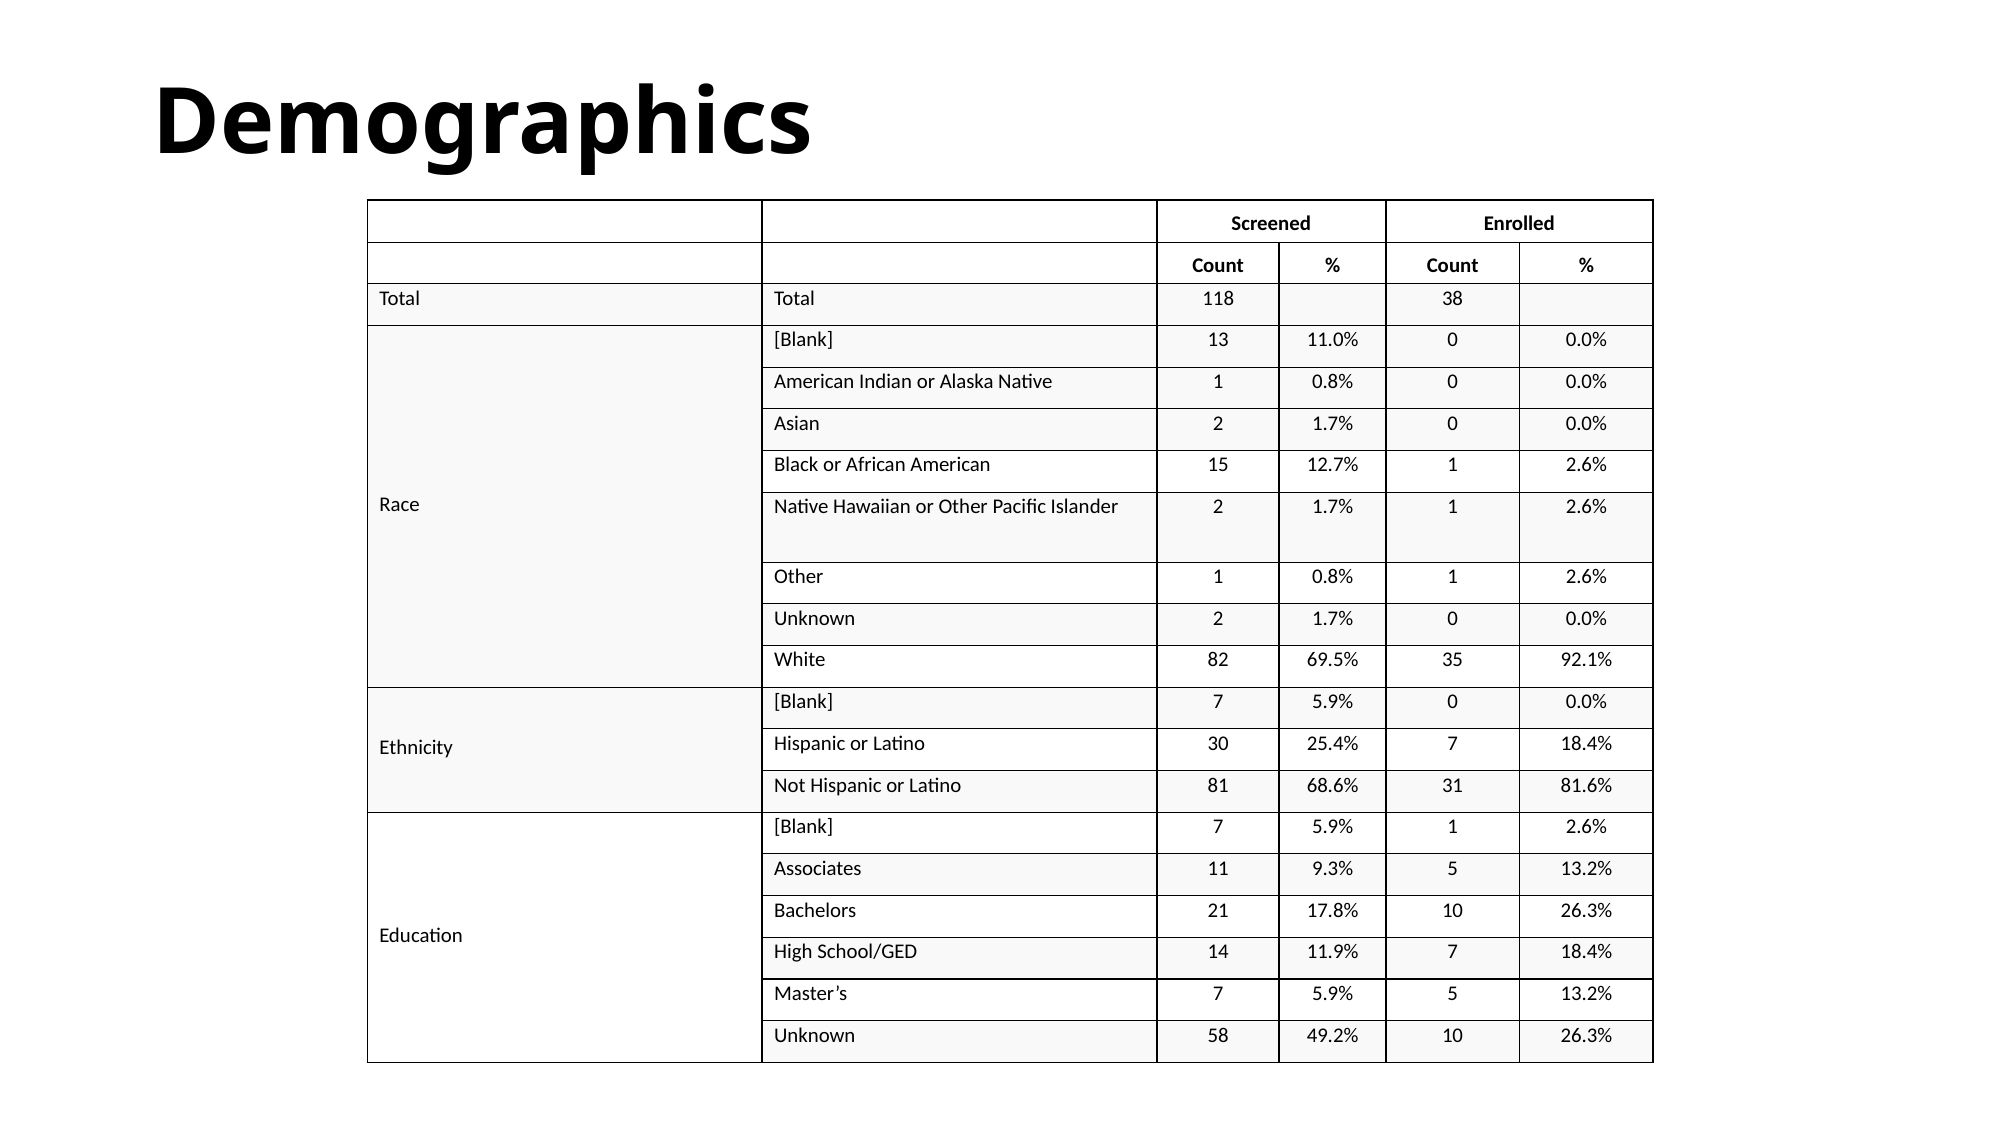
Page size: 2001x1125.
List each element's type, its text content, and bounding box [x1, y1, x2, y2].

table_cell Count​ [1158, 243, 1278, 283]
table_cell ​ [1520, 284, 1652, 296]
table_cell 7​ [1387, 938, 1519, 978]
table_cell 1.7%​ [1280, 604, 1385, 645]
table_cell 58​ [1158, 1021, 1278, 1062]
table_cell 0.8%​ [1280, 402, 1385, 408]
table_cell 2.6%​ [1520, 813, 1652, 853]
table_cell 26.3%​ [1520, 1021, 1652, 1062]
table_cell ​ [763, 243, 1156, 283]
table_cell Hispanic or Latino​ [763, 729, 1156, 770]
table_cell White​ [763, 646, 1156, 687]
table_cell 92.1%​ [1520, 646, 1652, 687]
table_cell Total​ [763, 284, 1156, 325]
table_cell Asian​ [763, 409, 1156, 450]
table_cell Not Hispanic or Latino​ [763, 771, 1156, 812]
table_cell [Blank]​ [763, 688, 1156, 728]
table_cell ​ [368, 243, 761, 283]
table_cell 30​ [1158, 729, 1278, 770]
table_cell 1​ [1387, 813, 1519, 853]
table_cell Bachelors​ [763, 896, 1156, 937]
table_cell 2​ [1158, 493, 1278, 562]
table_cell 17.8%​ [1280, 896, 1385, 937]
table_cell 9.3%​ [1280, 854, 1385, 895]
table_cell Count​ [1387, 243, 1519, 283]
table_cell 26.3%​ [1520, 896, 1652, 937]
table_cell 82​ [1158, 646, 1278, 687]
table_cell 13.2%​ [1520, 980, 1652, 1020]
table_cell %​ [1280, 243, 1385, 283]
table_cell 1.7%​ [1280, 493, 1385, 562]
table_cell 1​ [1158, 368, 1278, 408]
table_cell [Blank]​ [763, 813, 1156, 853]
table_cell 5.9%​ [1280, 980, 1385, 1020]
table_cell ​ [1280, 284, 1385, 296]
table_cell 15​ [1158, 451, 1278, 492]
table_cell Associates​ [763, 854, 1156, 895]
table_cell 10​ [1387, 896, 1519, 937]
table_cell Master’s​ [763, 980, 1156, 1020]
table_cell 0.0%​ [1520, 688, 1652, 728]
table_cell Unknown​ [763, 604, 1156, 645]
table_header Screened​ [1158, 201, 1385, 242]
table_cell 0​ [1387, 409, 1519, 450]
table_cell 118​ [1158, 284, 1278, 325]
table_cell %​ [1520, 243, 1652, 283]
table_cell American Indian or Alaska Native​ [763, 368, 1156, 408]
text_box [1159, 296, 2000, 402]
table_cell 0.8%​ [1280, 563, 1385, 603]
table_cell [Blank]​ [763, 326, 1156, 367]
table_cell 11​ [1158, 854, 1278, 895]
table_cell 10​ [1387, 1021, 1519, 1062]
table_cell 5​ [1387, 980, 1519, 1020]
table_header Enrolled​ [1387, 201, 1652, 242]
table_cell 49.2%​ [1280, 1021, 1385, 1062]
table_cell 13.2%​ [1520, 854, 1652, 895]
table_cell Black or African American​ [763, 451, 1156, 492]
table_header ​ [368, 201, 761, 242]
table_cell 2​ [1158, 409, 1278, 450]
table_cell 81.6%​ [1520, 771, 1652, 812]
table_cell 81​ [1158, 771, 1278, 812]
table_cell 5.9%​ [1280, 813, 1385, 853]
table_cell Native Hawaiian or Other Pacific Islander​ [763, 493, 1156, 562]
table_cell 69.5%​ [1280, 646, 1385, 687]
table_cell Other​ [763, 563, 1156, 603]
table_cell 7​ [1158, 980, 1278, 1020]
table_cell 18.4%​ [1520, 729, 1652, 770]
table_cell 5​ [1387, 854, 1519, 895]
table_cell 7​ [1158, 813, 1278, 853]
table_cell 38​ [1387, 284, 1519, 296]
table_cell 14​ [1158, 938, 1278, 978]
table_cell 7​ [1387, 729, 1519, 770]
table_header ​ [763, 201, 1156, 242]
table_cell Ethnicity​ [368, 688, 761, 812]
table_cell 0​ [1387, 688, 1519, 728]
table_cell 1​ [1158, 563, 1278, 603]
table_cell 1​ [1387, 563, 1519, 603]
table_cell 0.0%​ [1520, 604, 1652, 645]
table_cell High School/GED​ [763, 938, 1156, 978]
table_cell 0​ [1387, 402, 1519, 408]
table_cell 1​ [1387, 493, 1519, 562]
table_cell 25.4%​ [1280, 729, 1385, 770]
table_cell 11.9%​ [1280, 938, 1385, 978]
table_cell 31​ [1387, 771, 1519, 812]
table_cell 18.4%​ [1520, 938, 1652, 978]
table_cell 0​ [1387, 604, 1519, 645]
table_cell 68.6%​ [1280, 771, 1385, 812]
table_cell 7​ [1158, 688, 1278, 728]
table_cell 0.0%​ [1520, 402, 1652, 408]
table_cell Race​ [368, 326, 761, 687]
table_cell Unknown​ [763, 1021, 1156, 1062]
table_cell Total​ [368, 284, 761, 325]
table_cell 2​ [1158, 604, 1278, 645]
table_cell 1.7%​ [1280, 409, 1385, 450]
table_cell 2.6%​ [1520, 563, 1652, 603]
table_cell 21​ [1158, 896, 1278, 937]
table_cell Education​ [368, 813, 761, 1062]
table_cell 2.6%​ [1520, 451, 1652, 492]
table_cell 1​ [1387, 451, 1519, 492]
title Demographics [137, 48, 1863, 200]
table_cell 5.9%​ [1280, 688, 1385, 728]
table_cell 12.7%​ [1280, 451, 1385, 492]
table_cell 0.0%​ [1520, 409, 1652, 450]
table_cell 35​ [1387, 646, 1519, 687]
table_cell 2.6%​ [1520, 493, 1652, 562]
